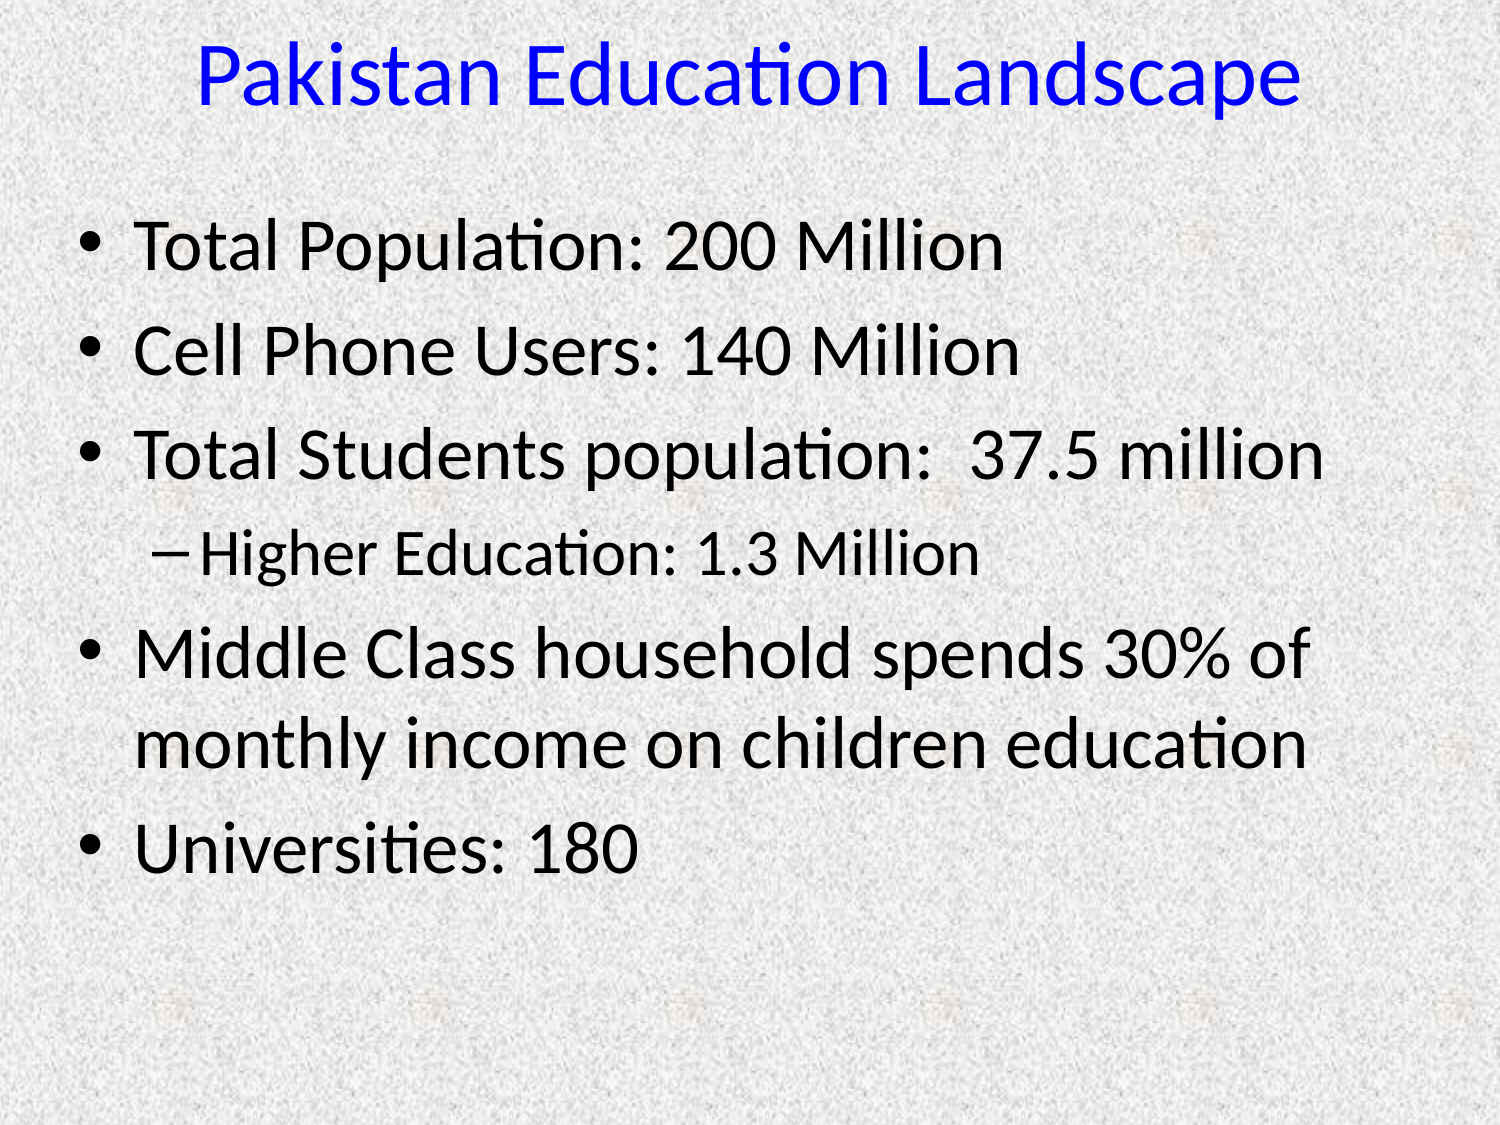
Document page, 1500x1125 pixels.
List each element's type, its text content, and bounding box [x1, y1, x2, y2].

title Pakistan Education Landscape [75, 0, 1425, 163]
list Total Population: 200 Million Cell Phone Users: 140 Million Total Students population: 37.5 million Higher Education: 1.3 Million Middle Class household spends 30% of monthly income on children education Universities: 180 [62, 187, 1488, 1050]
picture [0, 0, 1500, 1125]
